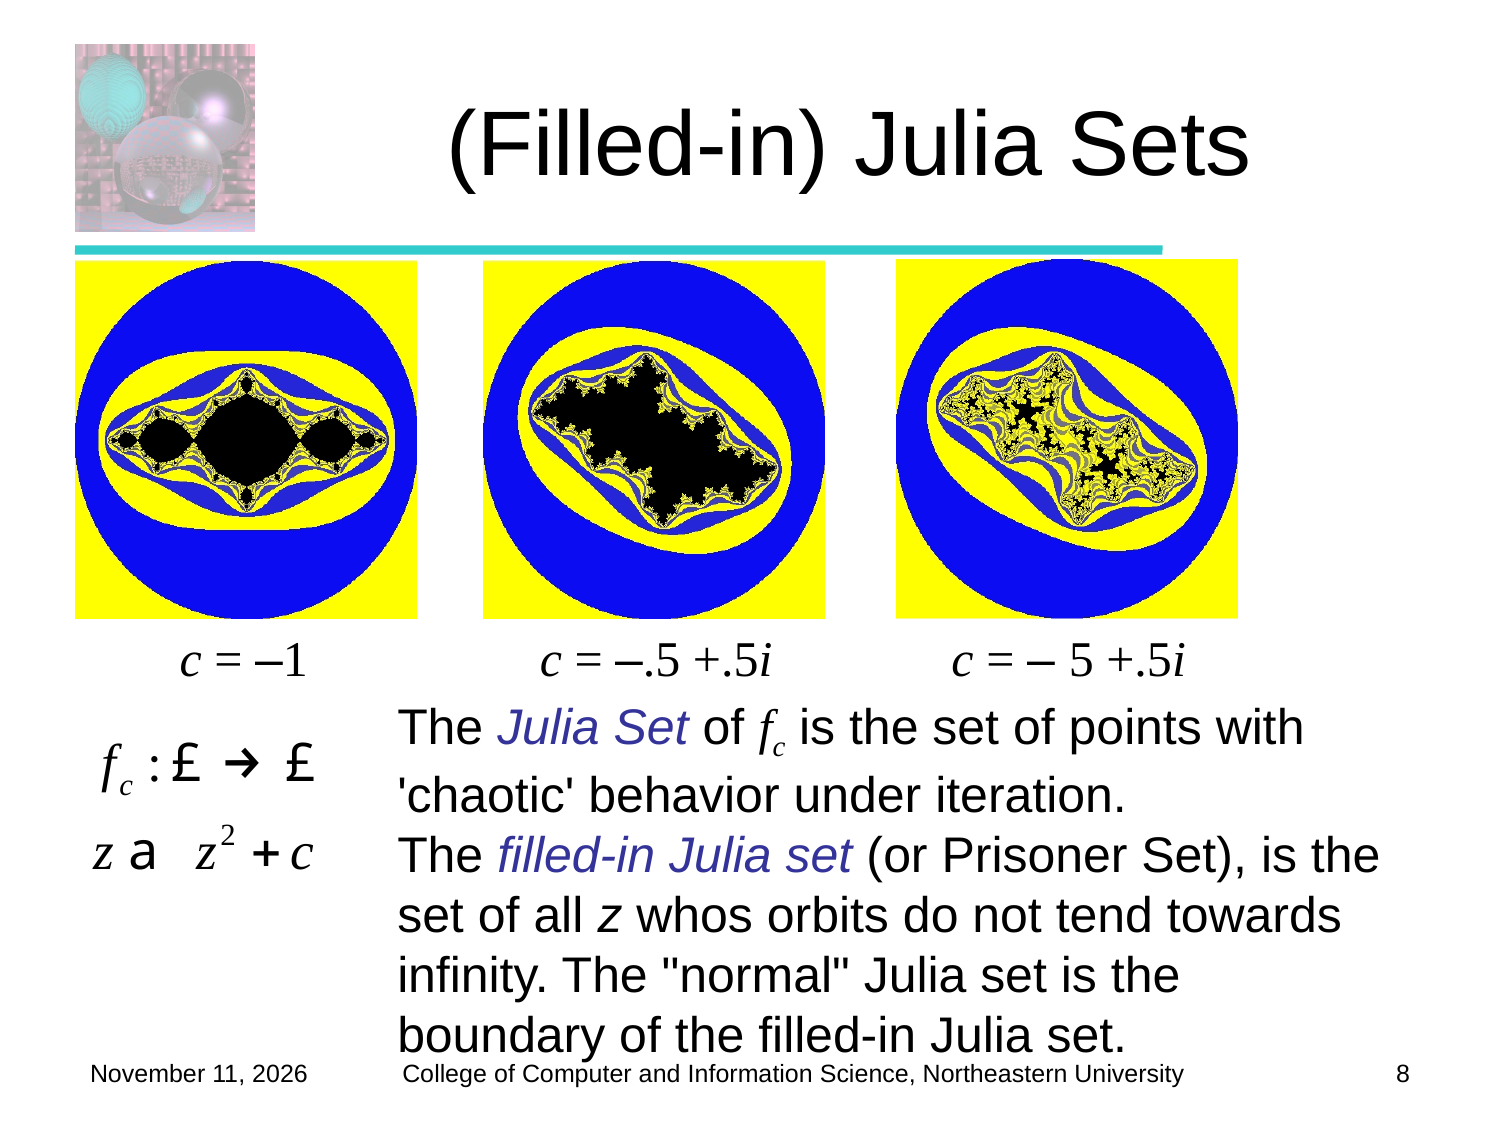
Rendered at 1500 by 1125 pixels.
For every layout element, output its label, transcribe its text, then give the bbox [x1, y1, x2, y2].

title (Filled-in) Julia Sets [274, 44, 1426, 233]
picture [75, 44, 255, 232]
slide_number 8 [1299, 1049, 1426, 1103]
text_box c = –.5 +.5i [487, 626, 825, 694]
text_box The Julia Set of fc is the set of points with 'chaotic' behavior under iteration. The filled-in Julia set (or Prisoner Set), is the set of all z whos orbits do not tend towards infinity. The "normal" Julia set is the boundary of the filled-in Julia set. [382, 686, 1414, 1070]
text_box c = – 5 +.5i [900, 625, 1238, 694]
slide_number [74, 1049, 338, 1101]
text_box c = –1 [75, 626, 413, 694]
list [83, 729, 333, 882]
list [74, 259, 417, 619]
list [483, 259, 826, 619]
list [895, 259, 1238, 619]
